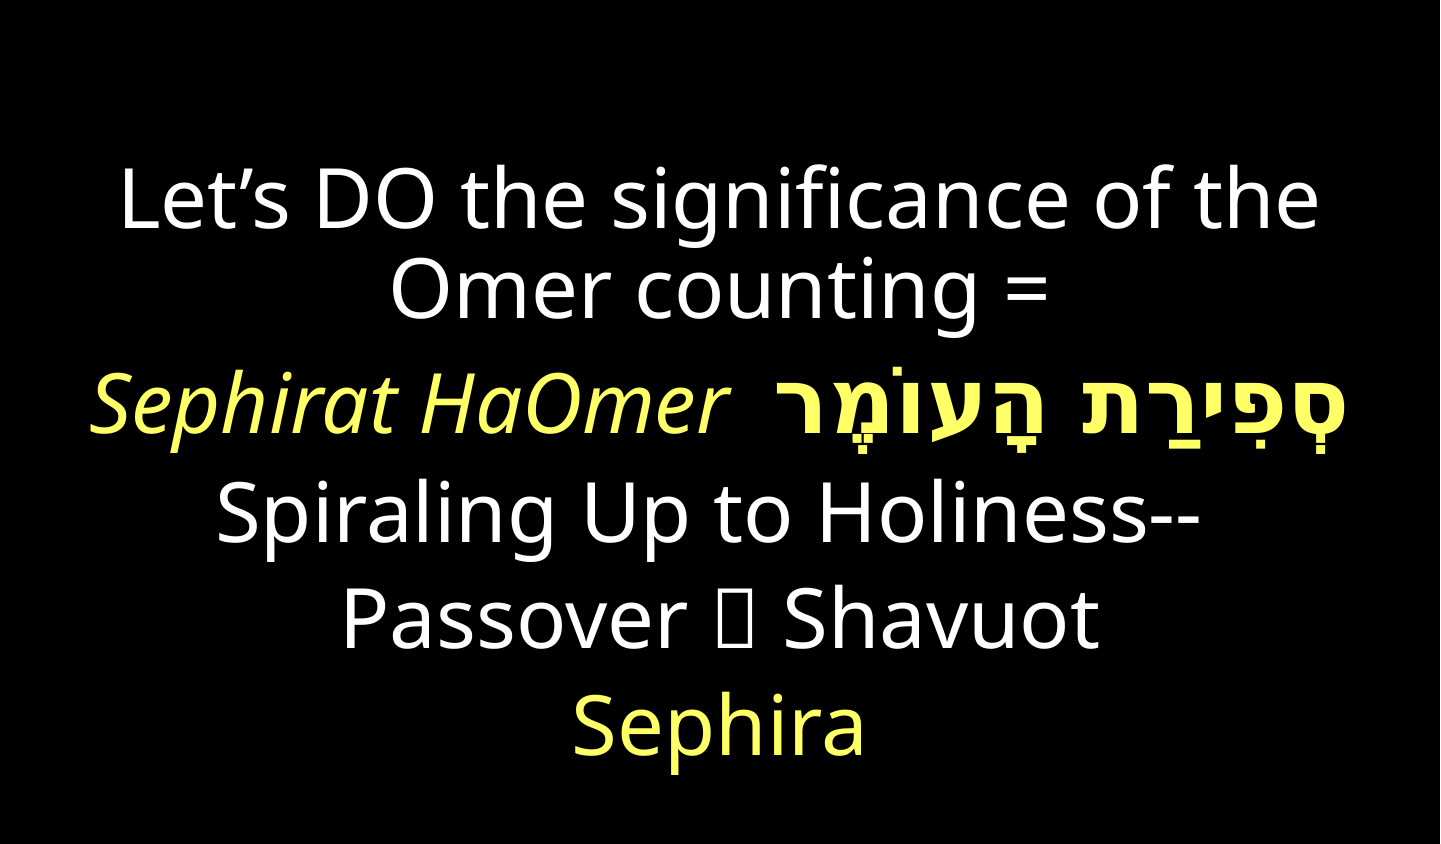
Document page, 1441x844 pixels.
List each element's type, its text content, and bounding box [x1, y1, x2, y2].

list Let’s DO the significance of the Omer counting = Sephirat HaOmer סְפִירַת הָעוֹמֶר Spiraling Up to Holiness-- Passover  Shavuot Sephira [45, 34, 1396, 844]
